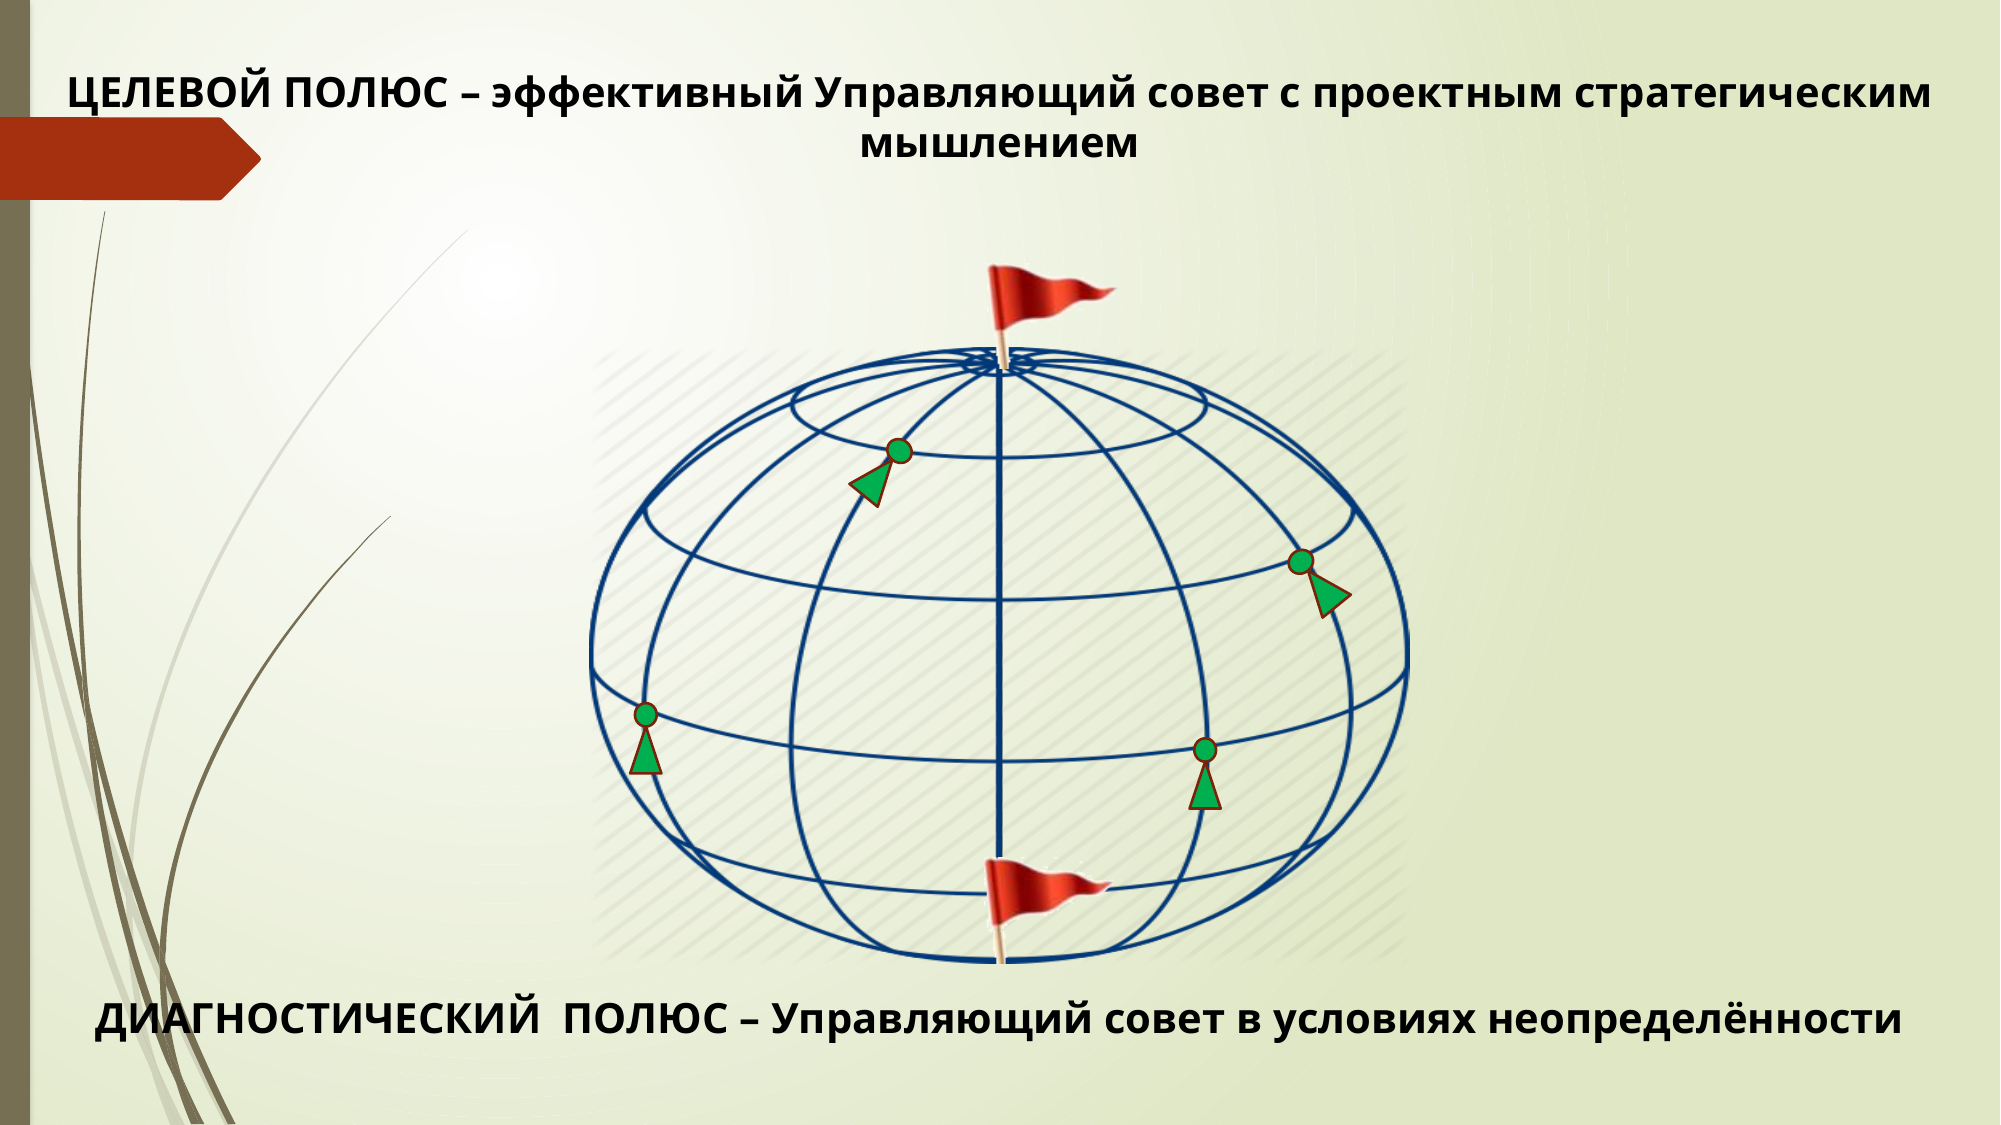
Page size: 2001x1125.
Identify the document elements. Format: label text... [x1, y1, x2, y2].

text_box ДИАГНОСТИЧЕСКИЙ ПОЛЮС – Управляющий совет в условиях неопределённости [0, 984, 2000, 1050]
text_box ЦЕЛЕВОЙ ПОЛЮС – эффективный Управляющий совет с проектным стратегическим мышлением [0, 58, 2000, 174]
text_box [629, 702, 662, 774]
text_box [866, 434, 904, 504]
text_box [1189, 738, 1222, 809]
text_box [1296, 545, 1334, 614]
picture [588, 262, 1411, 964]
